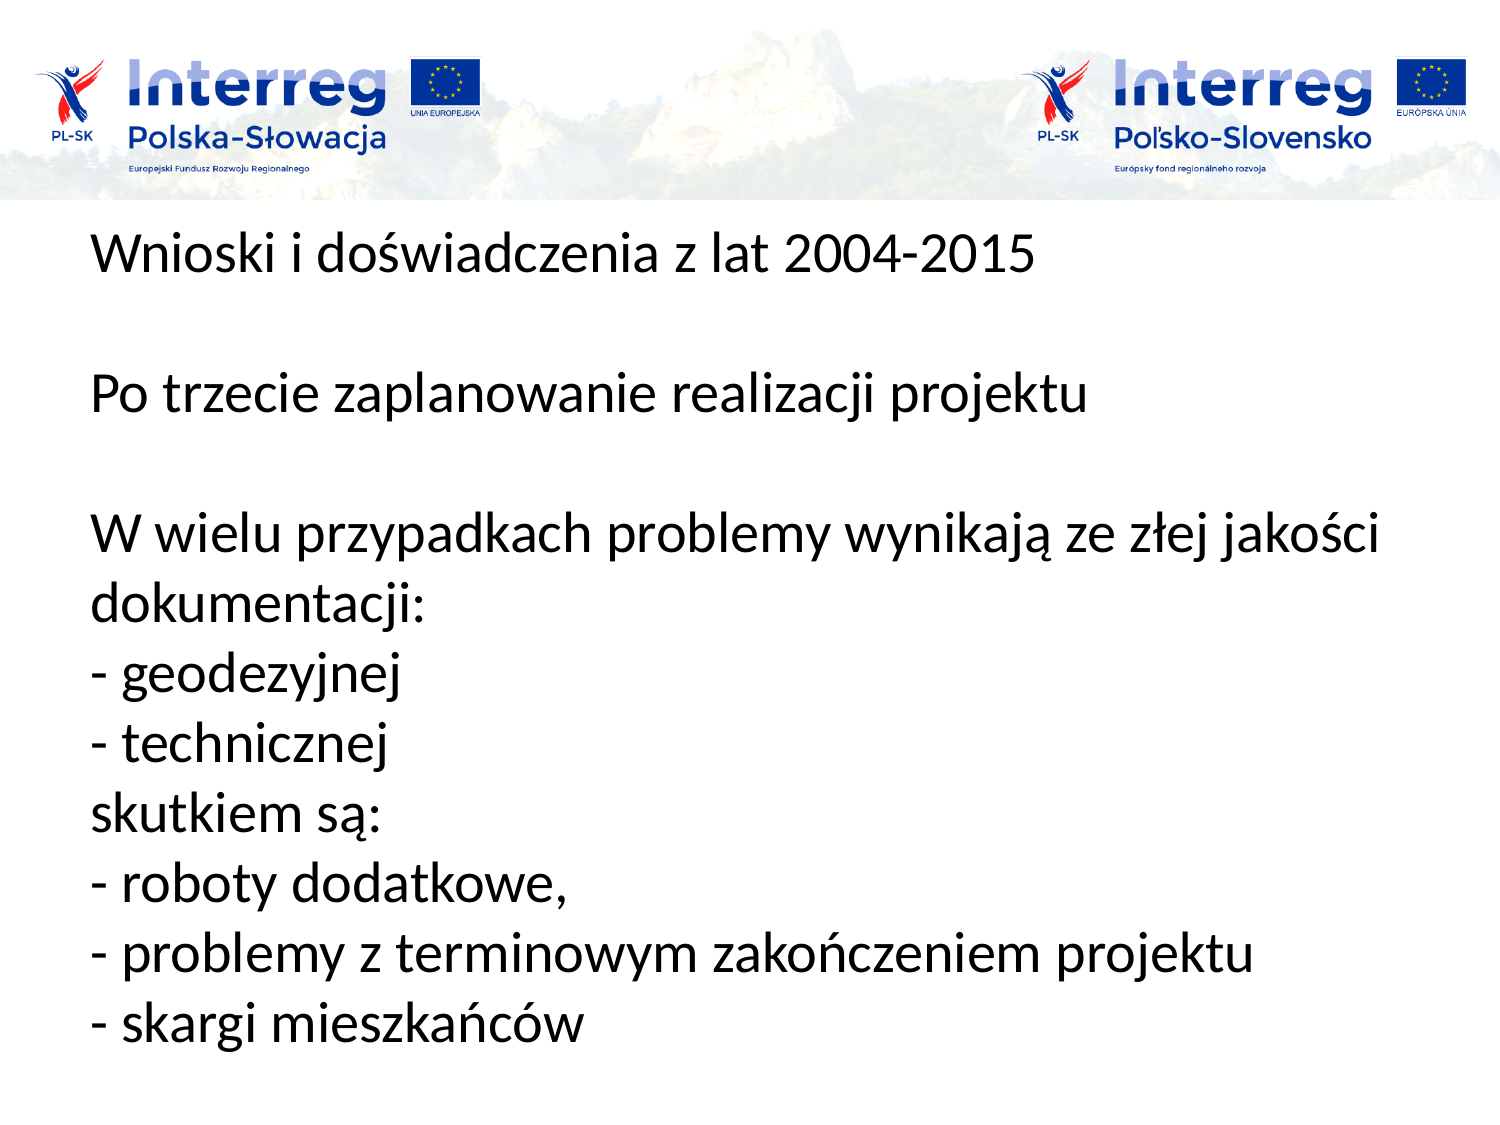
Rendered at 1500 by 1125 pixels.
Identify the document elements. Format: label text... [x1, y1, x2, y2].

picture [0, 0, 1500, 206]
title Wnioski i doświadczenia z lat 2004-2015 Po trzecie zaplanowanie realizacji projektu W wielu przypadkach problemy wynikają ze złej jakości dokumentacji: - geodezyjnej - technicznej skutkiem są: - roboty dodatkowe, - problemy z terminowym zakończeniem projektu - skargi mieszkańców [75, 750, 1425, 938]
